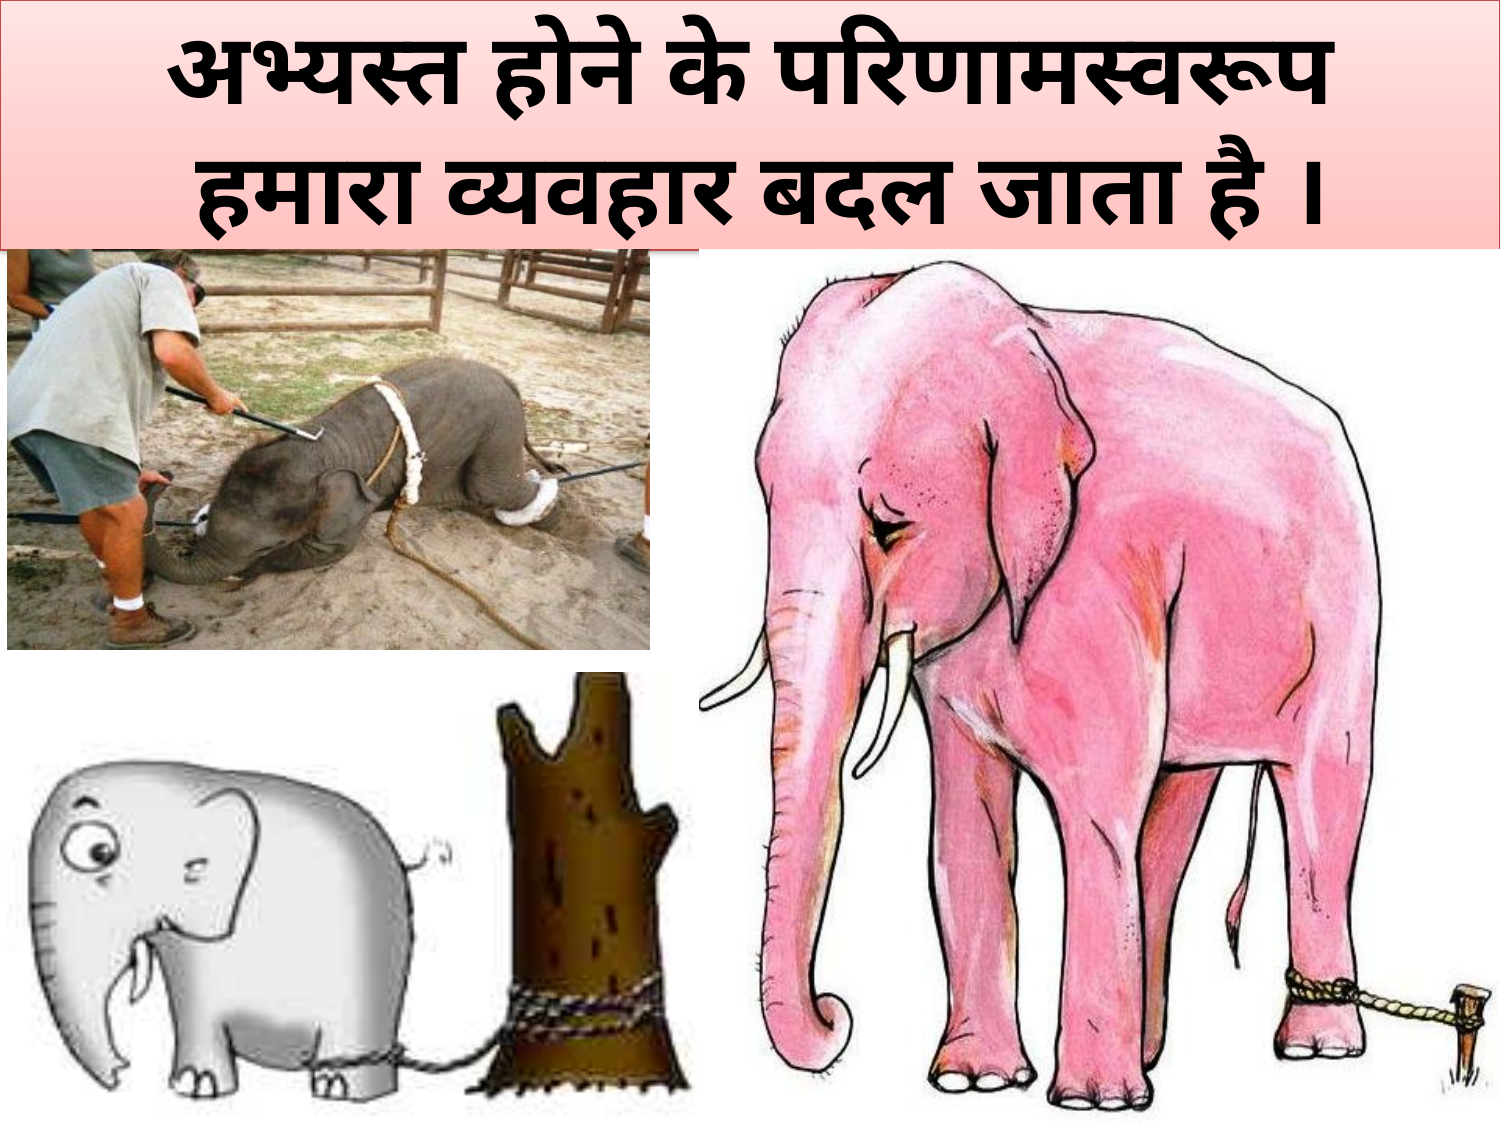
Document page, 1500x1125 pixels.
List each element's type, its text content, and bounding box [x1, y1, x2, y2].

title अभ्यस्त होने के परिणामस्वरूप हमारा व्यवहार बदल जाता है । [0, 0, 1500, 251]
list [6, 249, 651, 651]
picture [6, 249, 1500, 1125]
